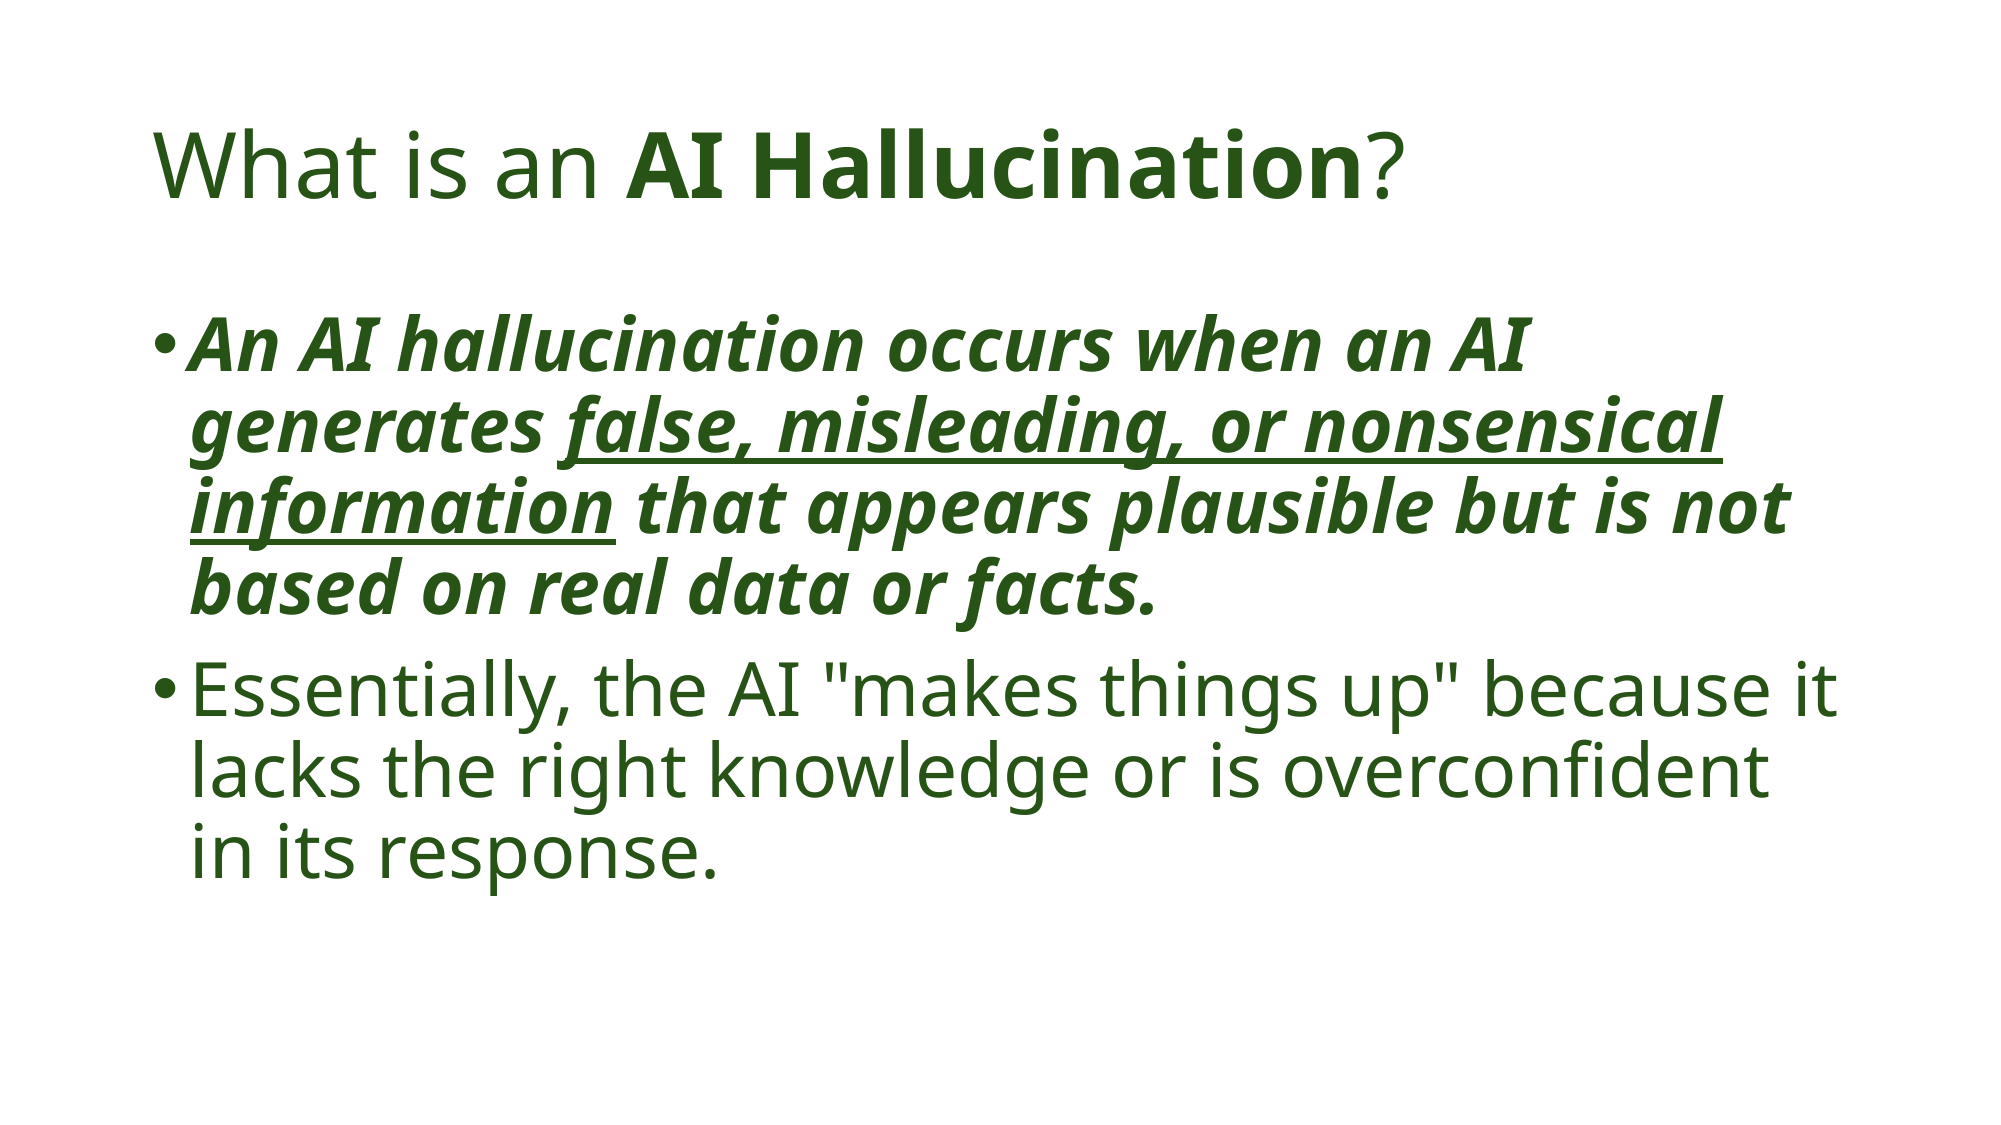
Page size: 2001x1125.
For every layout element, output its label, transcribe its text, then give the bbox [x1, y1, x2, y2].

list An AI hallucination occurs when an AI generates false, misleading, or nonsensical information that appears plausible but is not based on real data or facts. Essentially, the AI "makes things up" because it lacks the right knowledge or is overconfident in its response. [137, 299, 1863, 1014]
title What is an AI Hallucination? [137, 59, 1863, 278]
